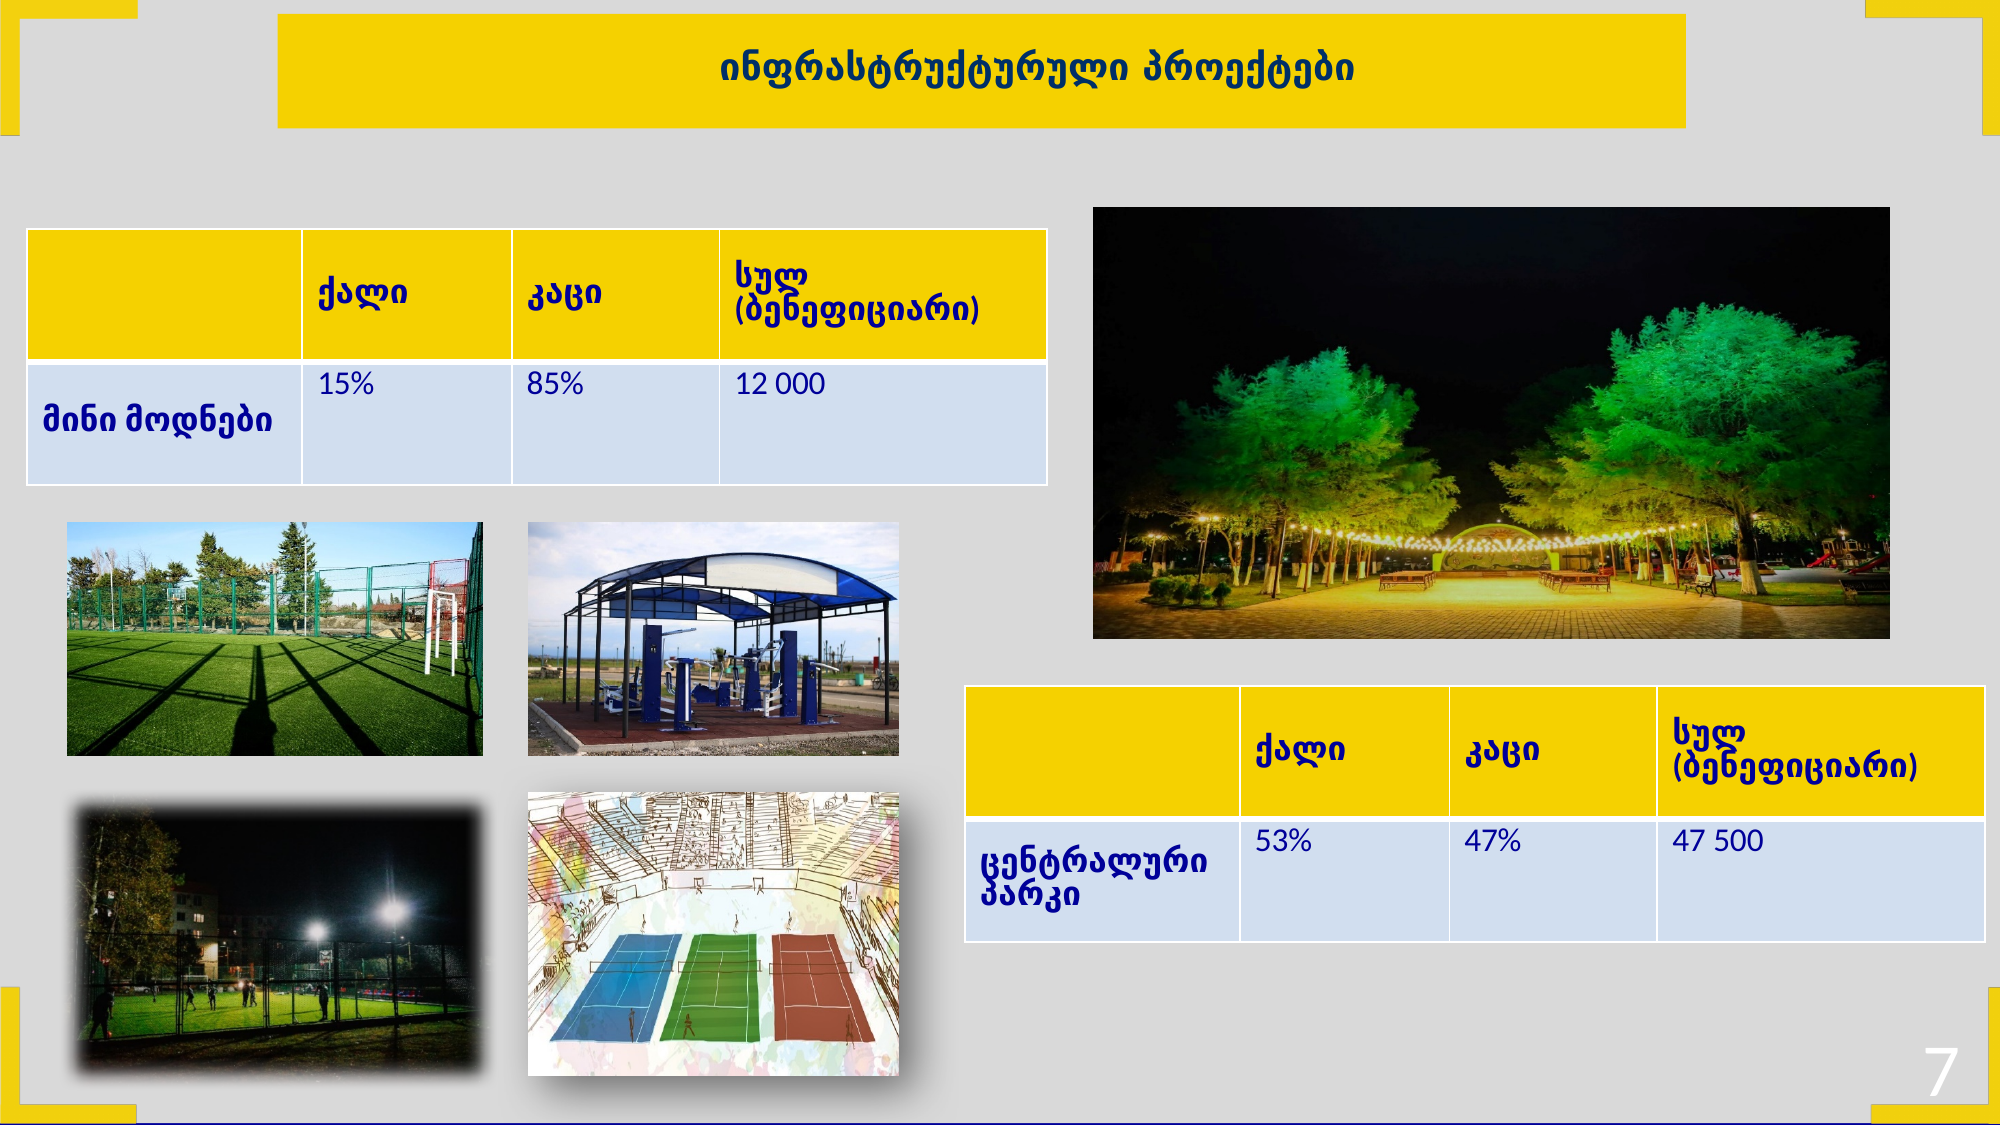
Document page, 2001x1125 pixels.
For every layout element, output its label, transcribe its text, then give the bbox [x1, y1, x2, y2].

table_cell 47% [1450, 822, 1656, 941]
table_cell მინი მოდნები [28, 365, 301, 484]
text_box ინფრასტრუქტურული პროექტები [704, 13, 1387, 123]
picture [528, 522, 899, 756]
table_cell 53% [1241, 822, 1449, 941]
picture [0, 787, 500, 1123]
picture [0, 0, 208, 187]
table_cell 12 000 [720, 365, 1046, 484]
picture [1799, 935, 2000, 1124]
table_header [28, 230, 301, 359]
table_cell ცენტრალური პარკი [966, 822, 1239, 941]
text_box [0, 0, 2000, 1124]
table_header კაცი [513, 230, 719, 359]
picture [67, 522, 483, 756]
table_header [966, 687, 1239, 816]
table_header ქალი [1241, 687, 1449, 816]
table_header სულ (ბენეფიციარი) [1658, 687, 1984, 816]
table_cell 85% [513, 365, 719, 484]
text_box [276, 13, 1687, 129]
picture [1093, 207, 1890, 639]
table_header კაცი [1450, 687, 1656, 816]
table_header ქალი [303, 230, 511, 359]
picture [1803, 0, 2000, 205]
table_header სულ (ბენეფიციარი) [720, 230, 1046, 359]
picture [528, 792, 899, 1076]
table_cell 15% [303, 365, 511, 484]
table_cell 47 500 [1658, 822, 1984, 941]
